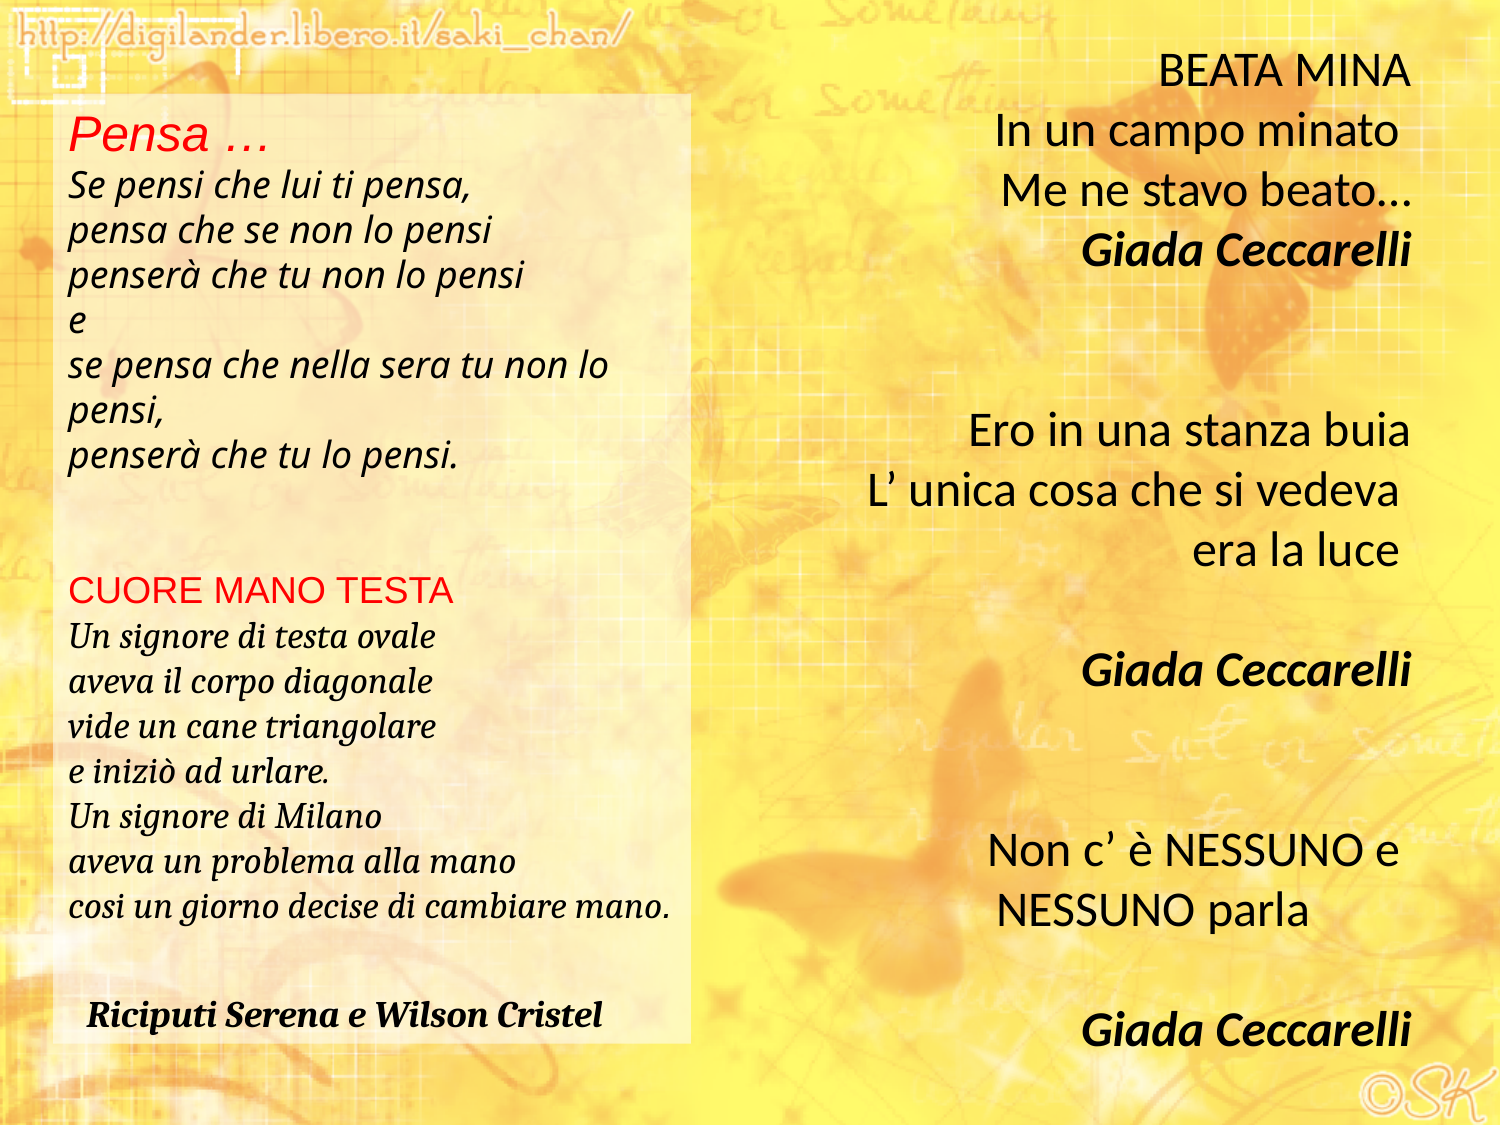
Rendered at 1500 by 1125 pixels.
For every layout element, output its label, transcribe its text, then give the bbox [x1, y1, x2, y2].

picture [0, 0, 1500, 1125]
text_box Pensa … Se pensi che lui ti pensa, pensa che se non lo pensi penserà che tu non lo pensi e se pensa che nella sera tu non lo pensi, penserà che tu lo pensi. CUORE MANO TESTA Un signore di testa ovale aveva il corpo diagonale vide un cane triangolare e iniziò ad urlare. Un signore di Milano aveva un problema alla mano cosi un giorno decise di cambiare mano. Riciputi Serena e Wilson Cristel [53, 93, 691, 1044]
title BEATA MINA In un campo minato Me ne stavo beato… Giada Ceccarelli Ero in una stanza buia L’ unica cosa che si vedeva era la luce Giada Ceccarelli Non c’ è NESSUNO e NESSUNO parla Giada Ceccarelli [809, 30, 1427, 1083]
